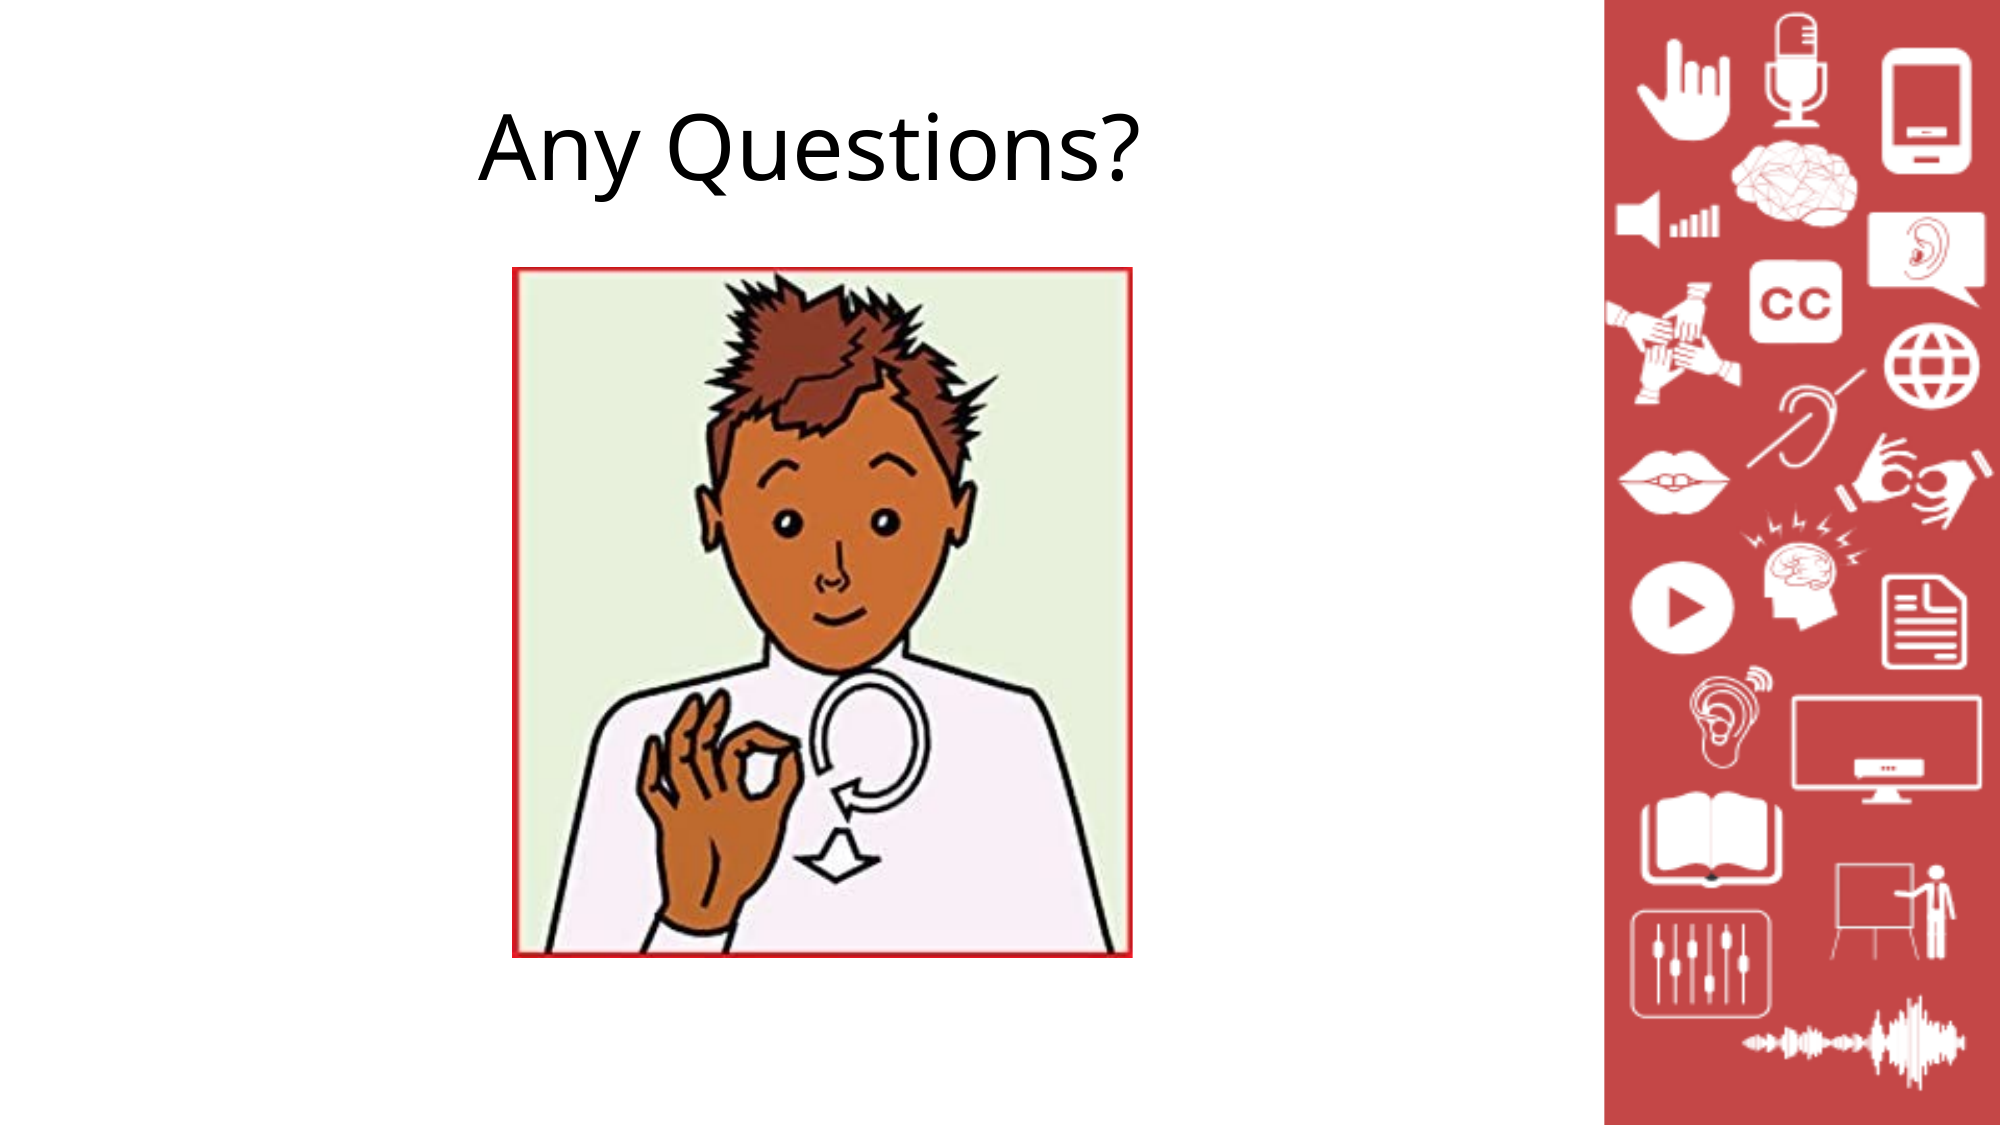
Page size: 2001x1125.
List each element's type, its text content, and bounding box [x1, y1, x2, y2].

picture [1604, 0, 2000, 1125]
title Any Questions? [459, 42, 1186, 260]
picture [512, 267, 1133, 958]
